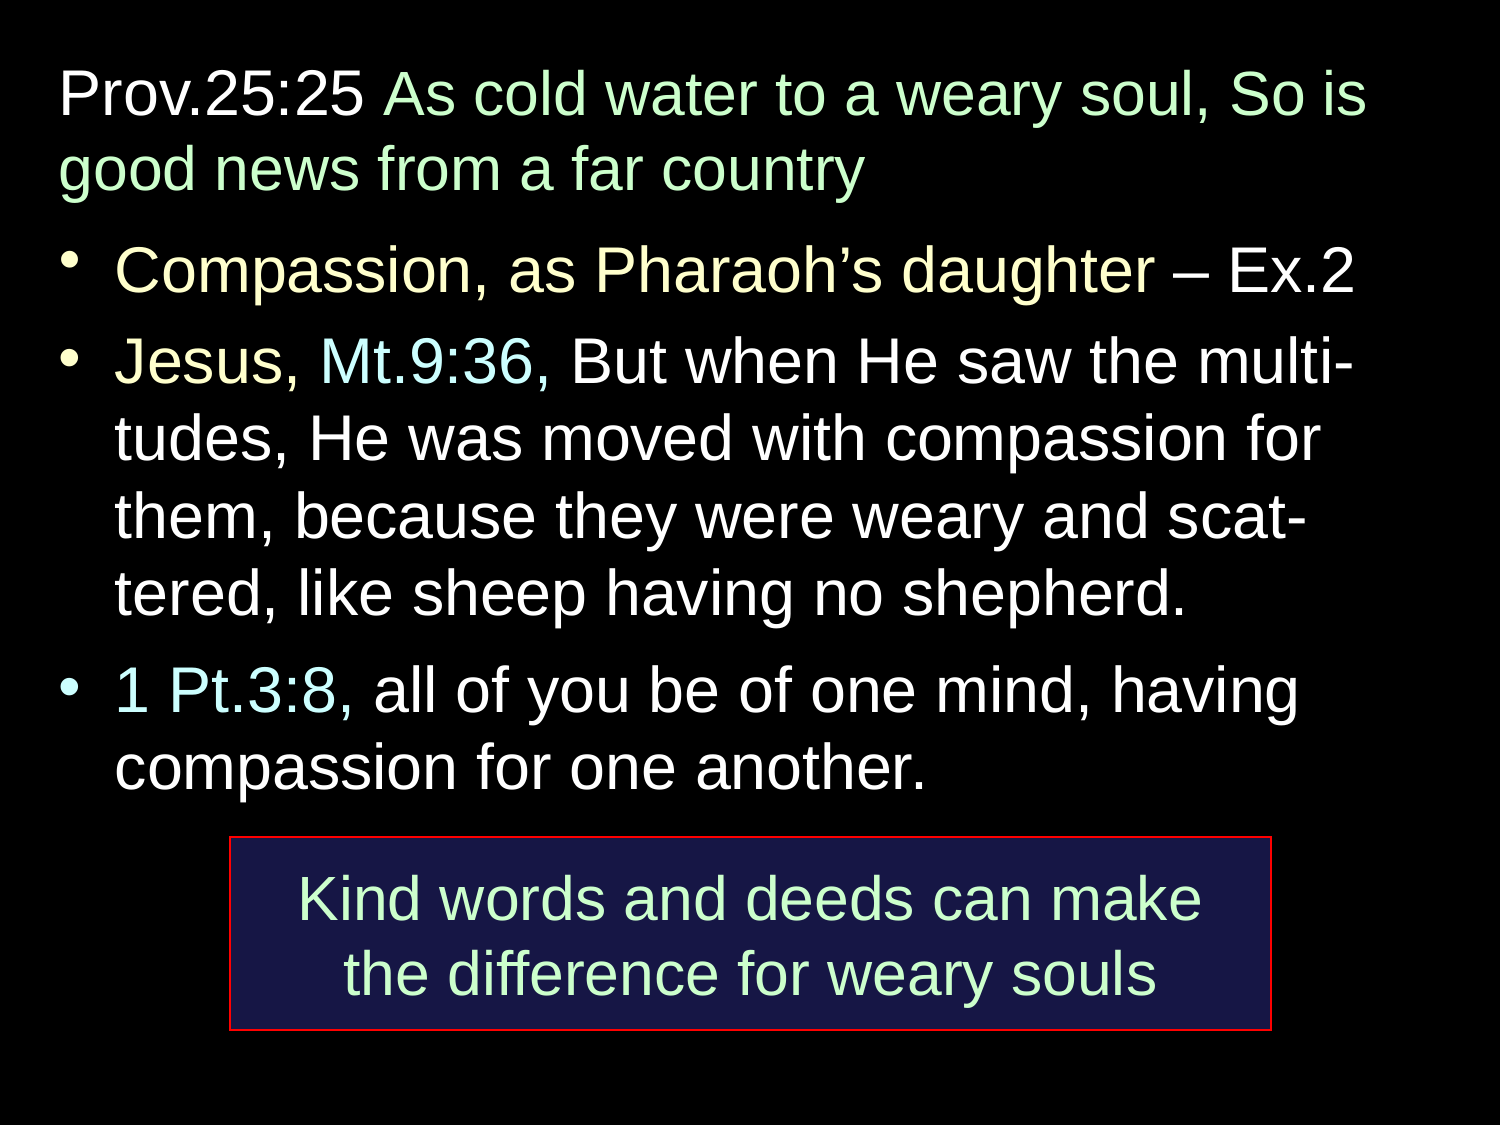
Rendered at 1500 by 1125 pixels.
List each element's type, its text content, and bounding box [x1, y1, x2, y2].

list Prov.25:25 As cold water to a weary soul, So is good news from a far country Compassion, as Pharaoh’s daughter – Ex.2 Jesus, Mt.9:36, But when He saw the multi-tudes, He was moved with compassion for them, because they were weary and scat-tered, like sheep having no shepherd. 1 Pt.3:8, all of you be of one mind, having compassion for one another. [43, 43, 1457, 1063]
text_box Kind words and deeds can make the difference for weary souls [229, 836, 1272, 1031]
